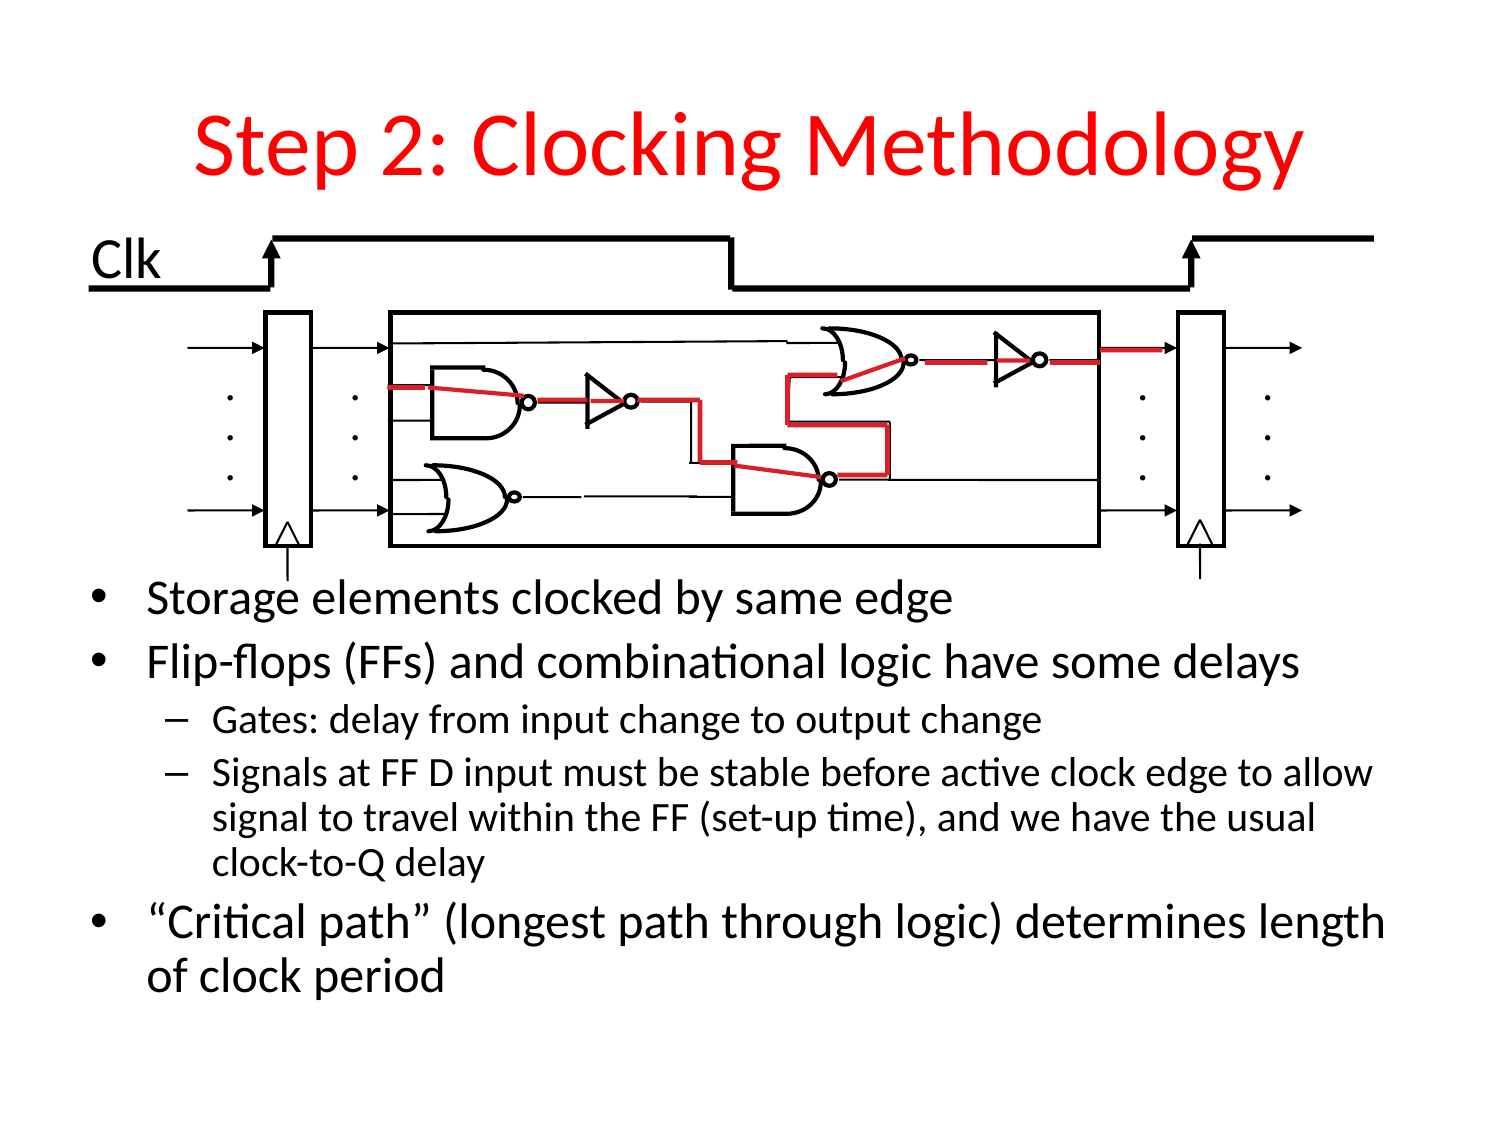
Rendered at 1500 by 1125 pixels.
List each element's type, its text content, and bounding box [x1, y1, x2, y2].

text_box . . . [336, 360, 375, 495]
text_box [982, 332, 1100, 388]
text_box [390, 436, 691, 496]
text_box . . . [1248, 360, 1287, 495]
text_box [542, 373, 692, 430]
text_box [1178, 312, 1224, 546]
text_box [390, 312, 1099, 445]
text_box . . . [211, 360, 250, 495]
list Storage elements clocked by same edge Flip-flops (FFs) and combinational logic have some delays Gates: delay from input change to output change Signals at FF D input must be stable before active clock edge to allow signal to travel within the FF (set-up time), and we have the usual clock-to-Q delay “Critical path” (longest path through logic) determines length of clock period [75, 563, 1425, 919]
text_box [265, 312, 312, 546]
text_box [786, 328, 979, 395]
title Step 2: Clocking Methodology [75, 45, 1425, 233]
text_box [389, 465, 582, 532]
text_box [1104, 341, 1178, 355]
text_box [390, 480, 1099, 546]
text_box [312, 341, 390, 355]
text_box [1099, 504, 1178, 517]
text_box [387, 367, 589, 439]
text_box Clk [76, 212, 178, 297]
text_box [88, 237, 1375, 290]
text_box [688, 445, 890, 514]
text_box [187, 341, 265, 355]
text_box [312, 504, 384, 517]
text_box [1224, 341, 1303, 355]
text_box . . . [1123, 360, 1162, 495]
text_box [788, 395, 1099, 479]
text_box [1224, 504, 1303, 517]
text_box [187, 504, 265, 517]
